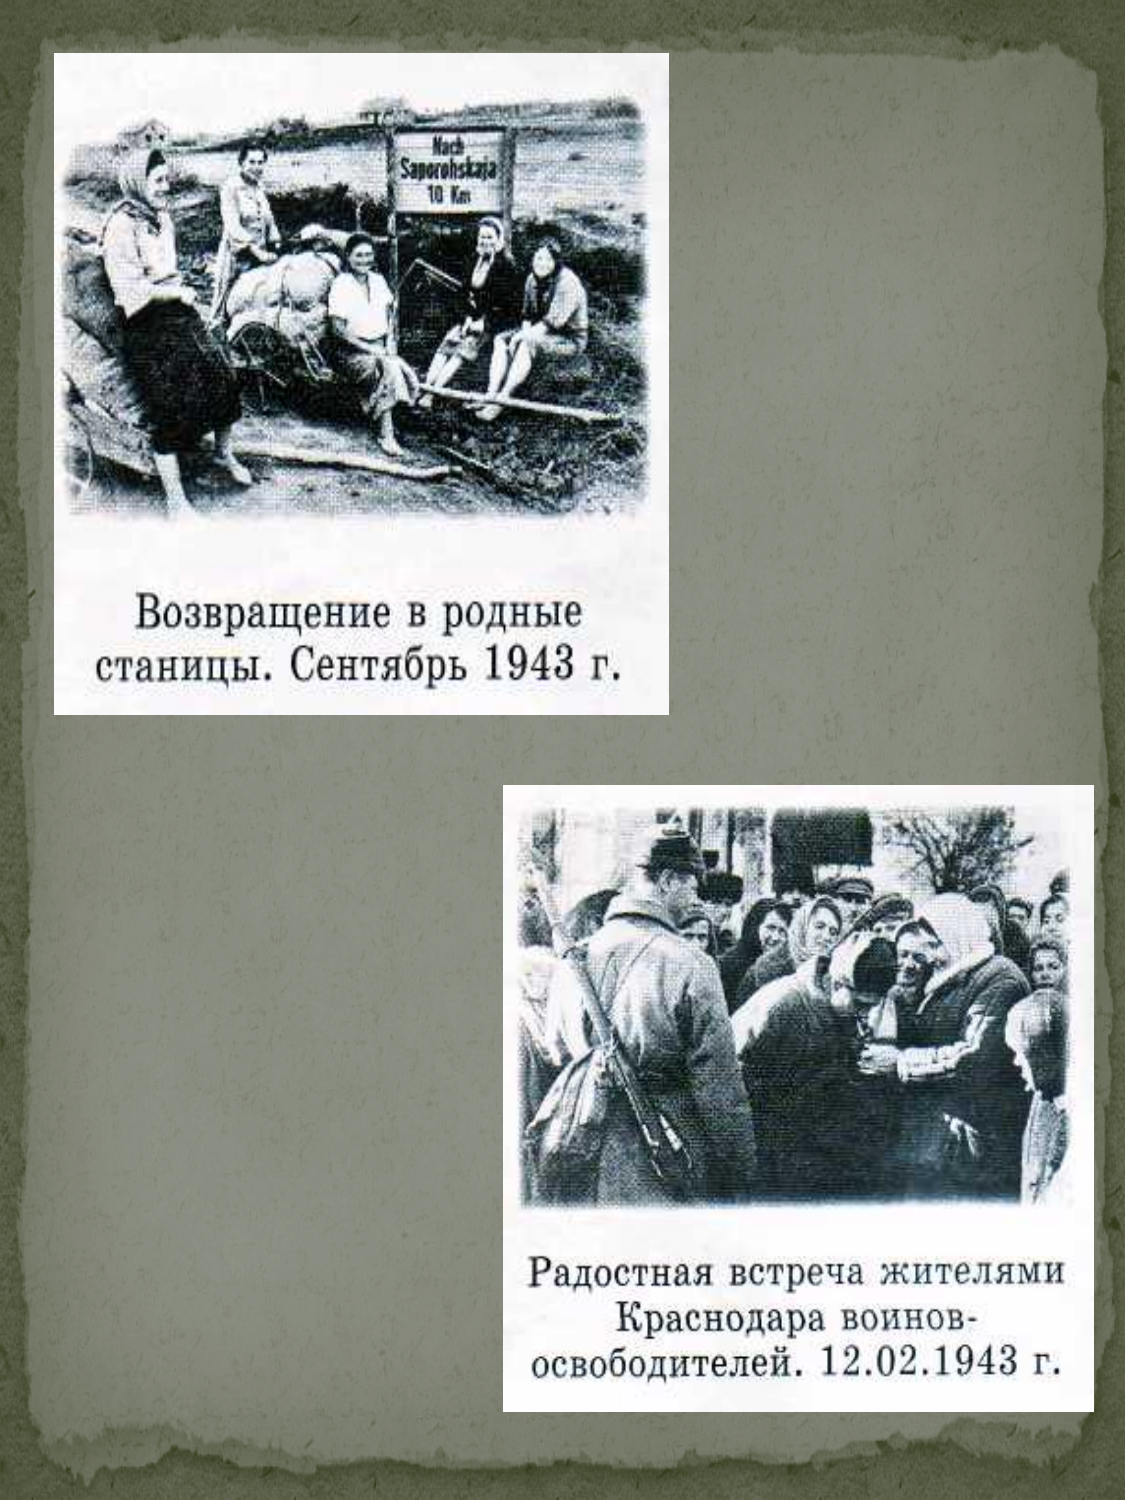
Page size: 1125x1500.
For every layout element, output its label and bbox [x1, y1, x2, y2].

picture [503, 785, 1095, 1412]
picture [54, 53, 669, 715]
